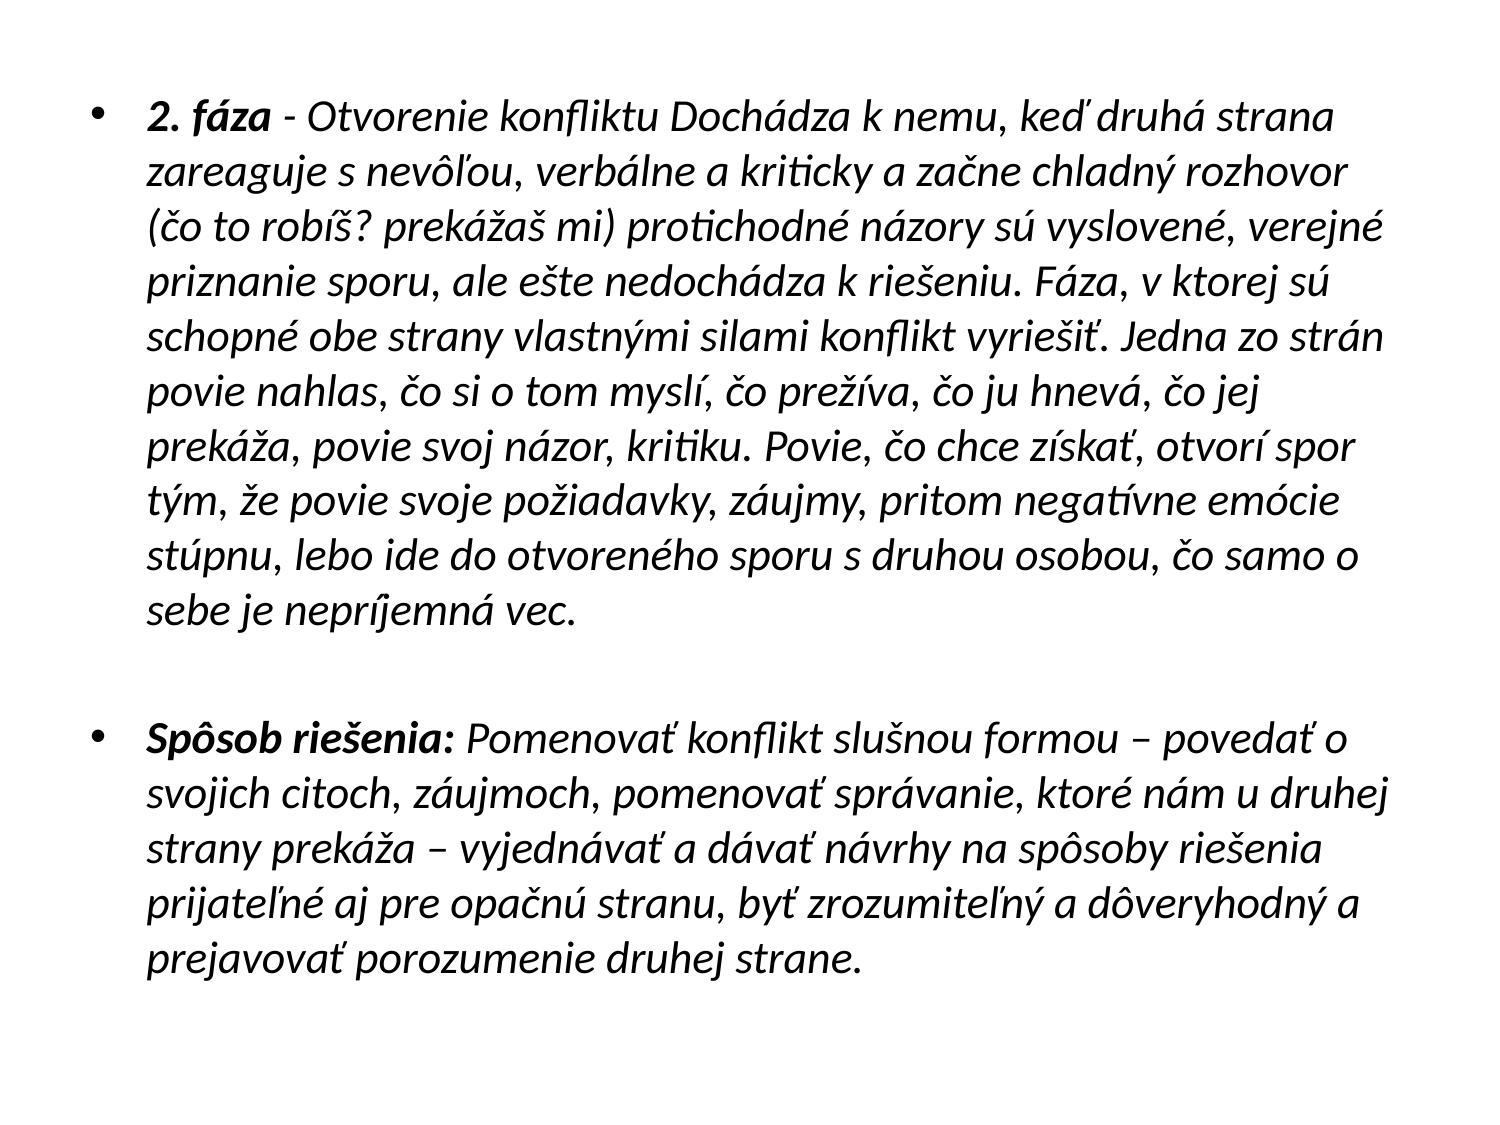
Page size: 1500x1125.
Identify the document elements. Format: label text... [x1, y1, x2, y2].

list 2. fáza - Otvorenie konfliktu Dochádza k nemu, keď druhá strana zareaguje s nevôľou, verbálne a kriticky a začne chladný rozhovor (čo to robíš? prekážaš mi) protichodné názory sú vyslovené, verejné priznanie sporu, ale ešte nedochádza k riešeniu. Fáza, v ktorej sú schopné obe strany vlastnými silami konflikt vyriešiť. Jedna zo strán povie nahlas, čo si o tom myslí, čo prežíva, čo ju hnevá, čo jej prekáža, povie svoj názor, kritiku. Povie, čo chce získať, otvorí spor tým, že povie svoje požiadavky, záujmy, pritom negatívne emócie stúpnu, lebo ide do otvoreného sporu s druhou osobou, čo samo o sebe je nepríjemná vec. Spôsob riešenia: Pomenovať konflikt slušnou formou – povedať o svojich citoch, záujmoch, pomenovať správanie, ktoré nám u druhej strany prekáža – vyjednávať a dávať návrhy na spôsoby riešenia prijateľné aj pre opačnú stranu, byť zrozumiteľný a dôveryhodný a prejavovať porozumenie druhej strane. [75, 78, 1425, 1005]
